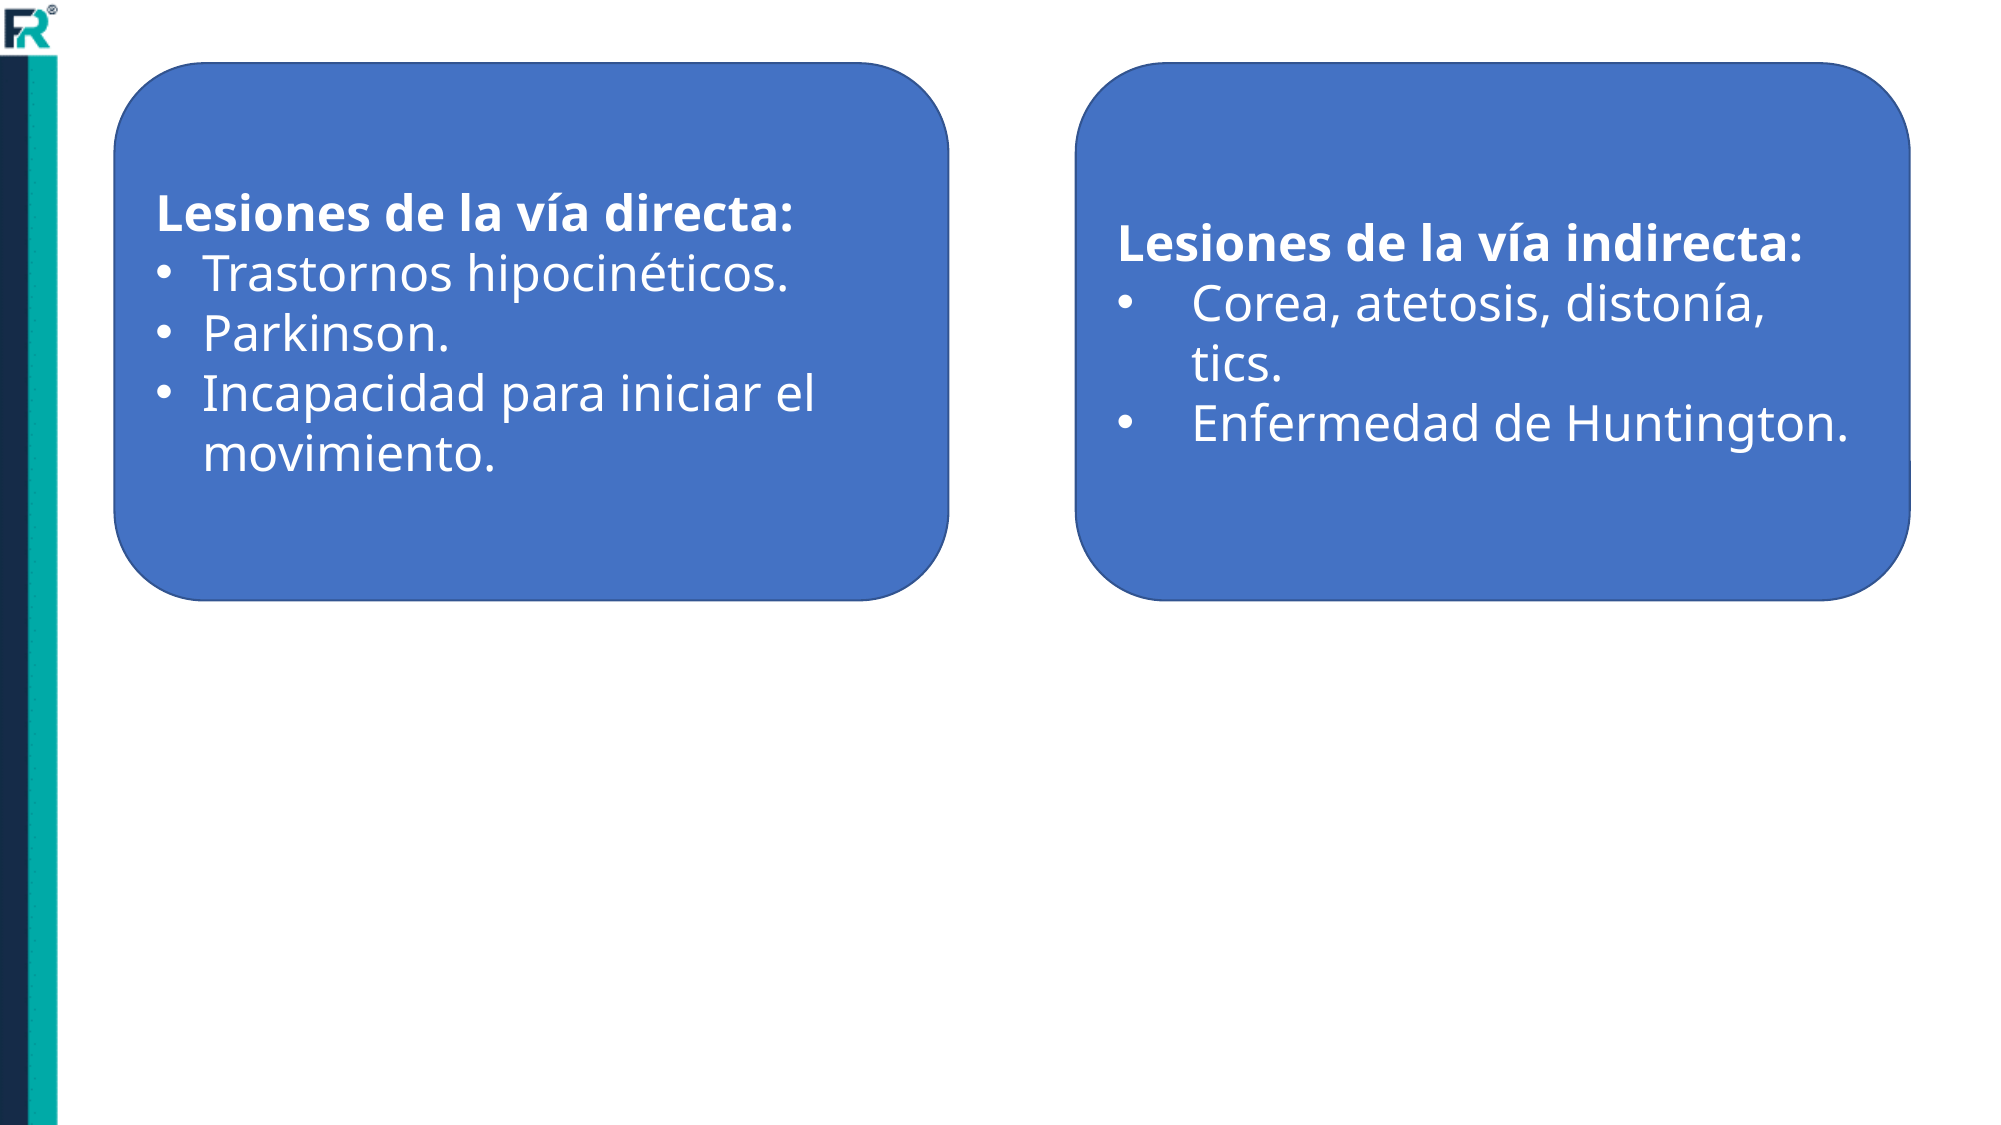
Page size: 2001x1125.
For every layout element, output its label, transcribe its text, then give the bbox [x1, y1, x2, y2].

text_box Lesiones de la vía directa: Trastornos hipocinéticos. Parkinson. Incapacidad para iniciar el movimiento. [113, 62, 950, 602]
picture [0, 0, 2001, 1125]
text_box Lesiones de la vía indirecta: Corea, atetosis, distonía, tics. Enfermedad de Huntington. [1074, 62, 1911, 602]
